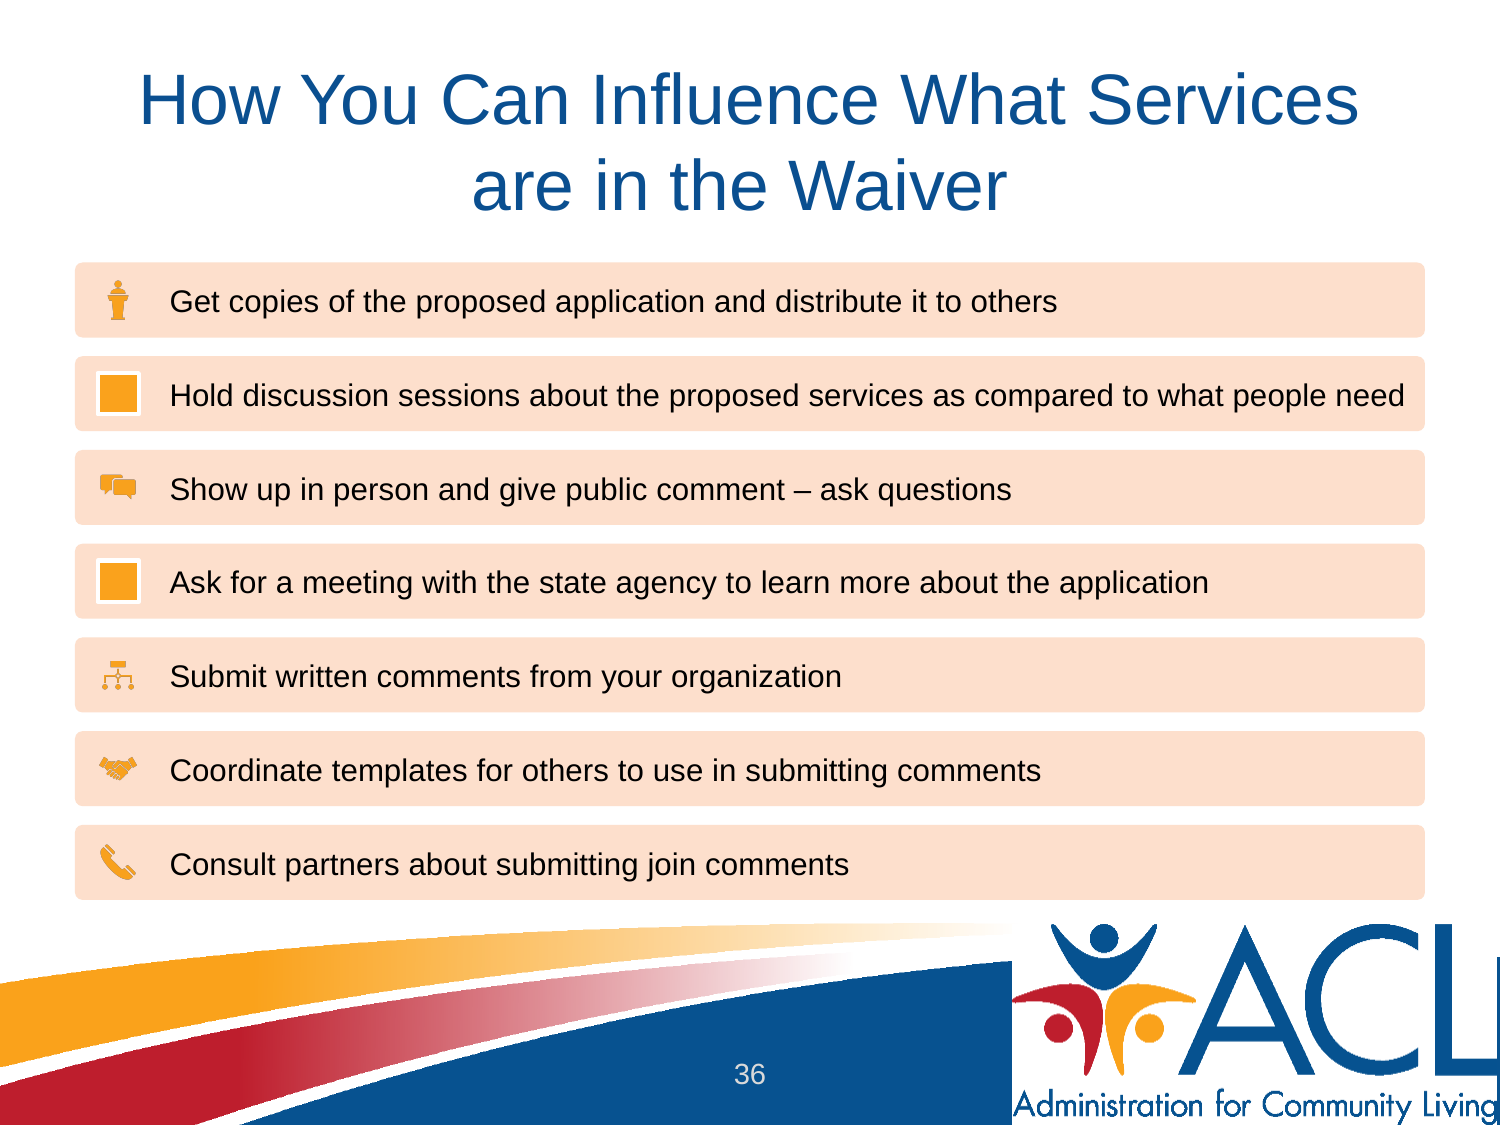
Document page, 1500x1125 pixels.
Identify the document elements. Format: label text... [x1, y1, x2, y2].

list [74, 262, 1426, 901]
picture [0, 887, 1500, 1125]
slide_number 36 [575, 1042, 925, 1103]
title How You Can Influence What Services are in the Waiver [75, 45, 1425, 233]
